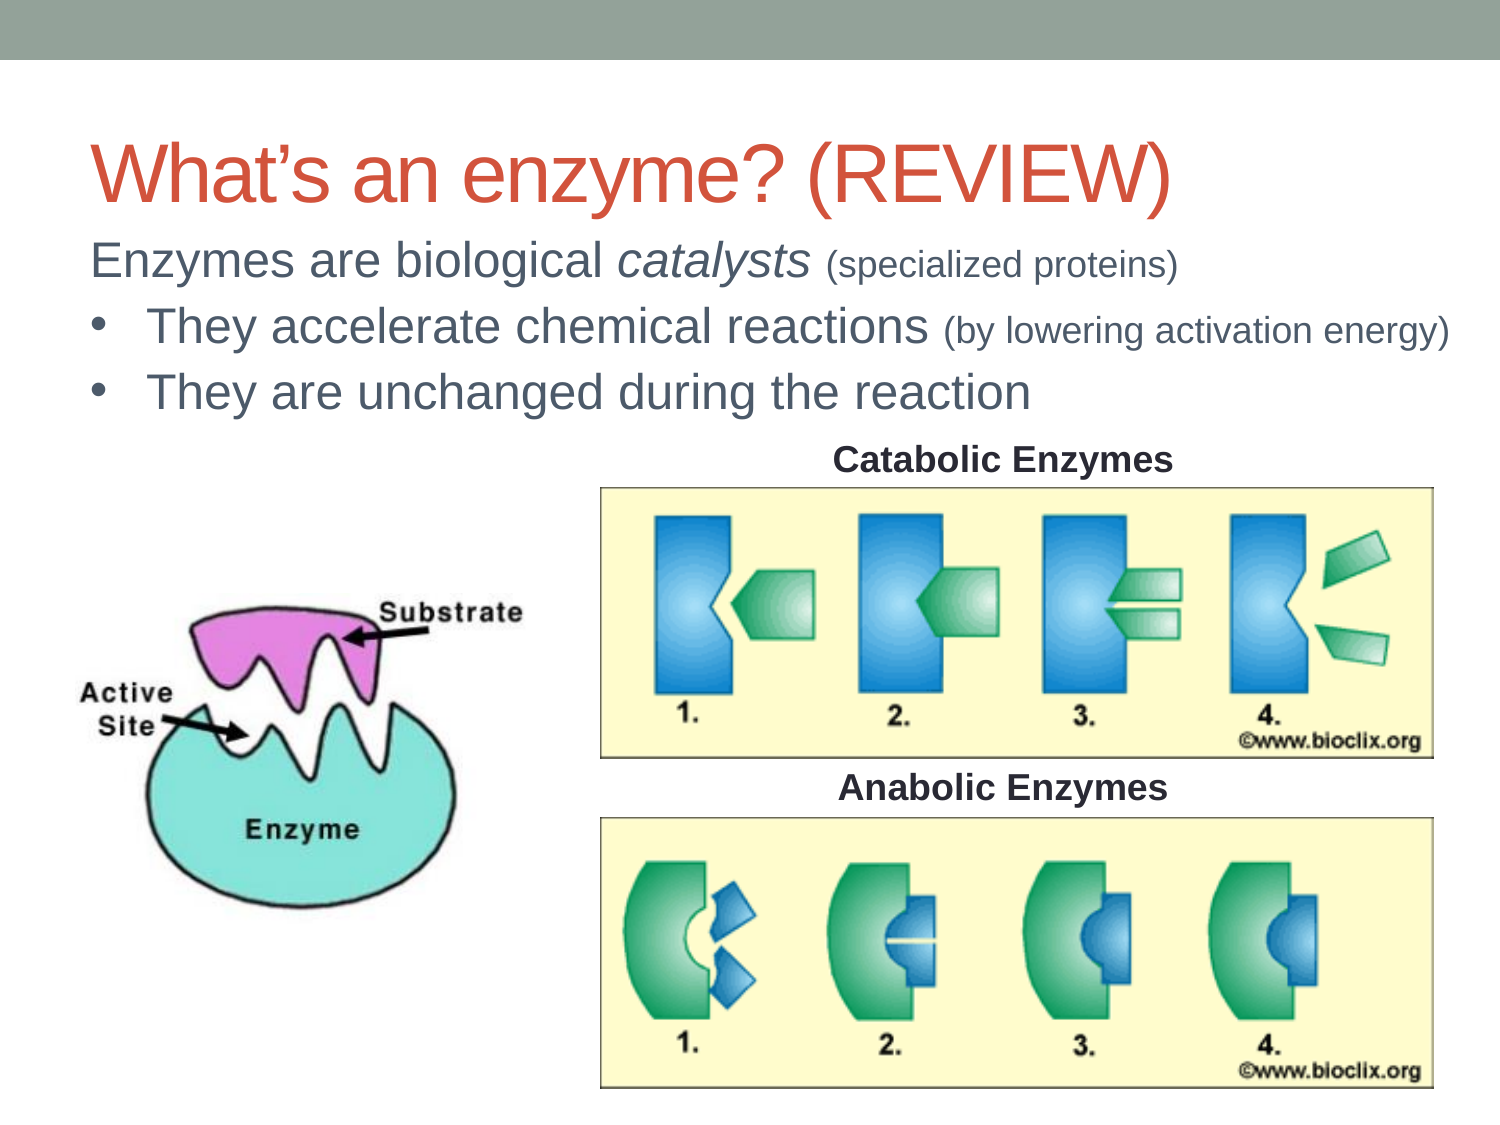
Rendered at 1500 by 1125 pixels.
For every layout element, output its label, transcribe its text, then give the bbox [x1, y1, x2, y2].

title What’s an enzyme? (REVIEW) [75, 87, 1425, 214]
picture [600, 487, 1435, 759]
picture [74, 593, 530, 924]
text_box Anabolic Enzymes [822, 768, 1184, 814]
text_box Catabolic Enzymes [817, 427, 1190, 484]
text_box Enzymes are biological catalysts (specialized proteins) They accelerate chemical reactions (by lowering activation energy) They are unchanged during the reaction [74, 214, 1500, 517]
picture [600, 817, 1435, 1090]
